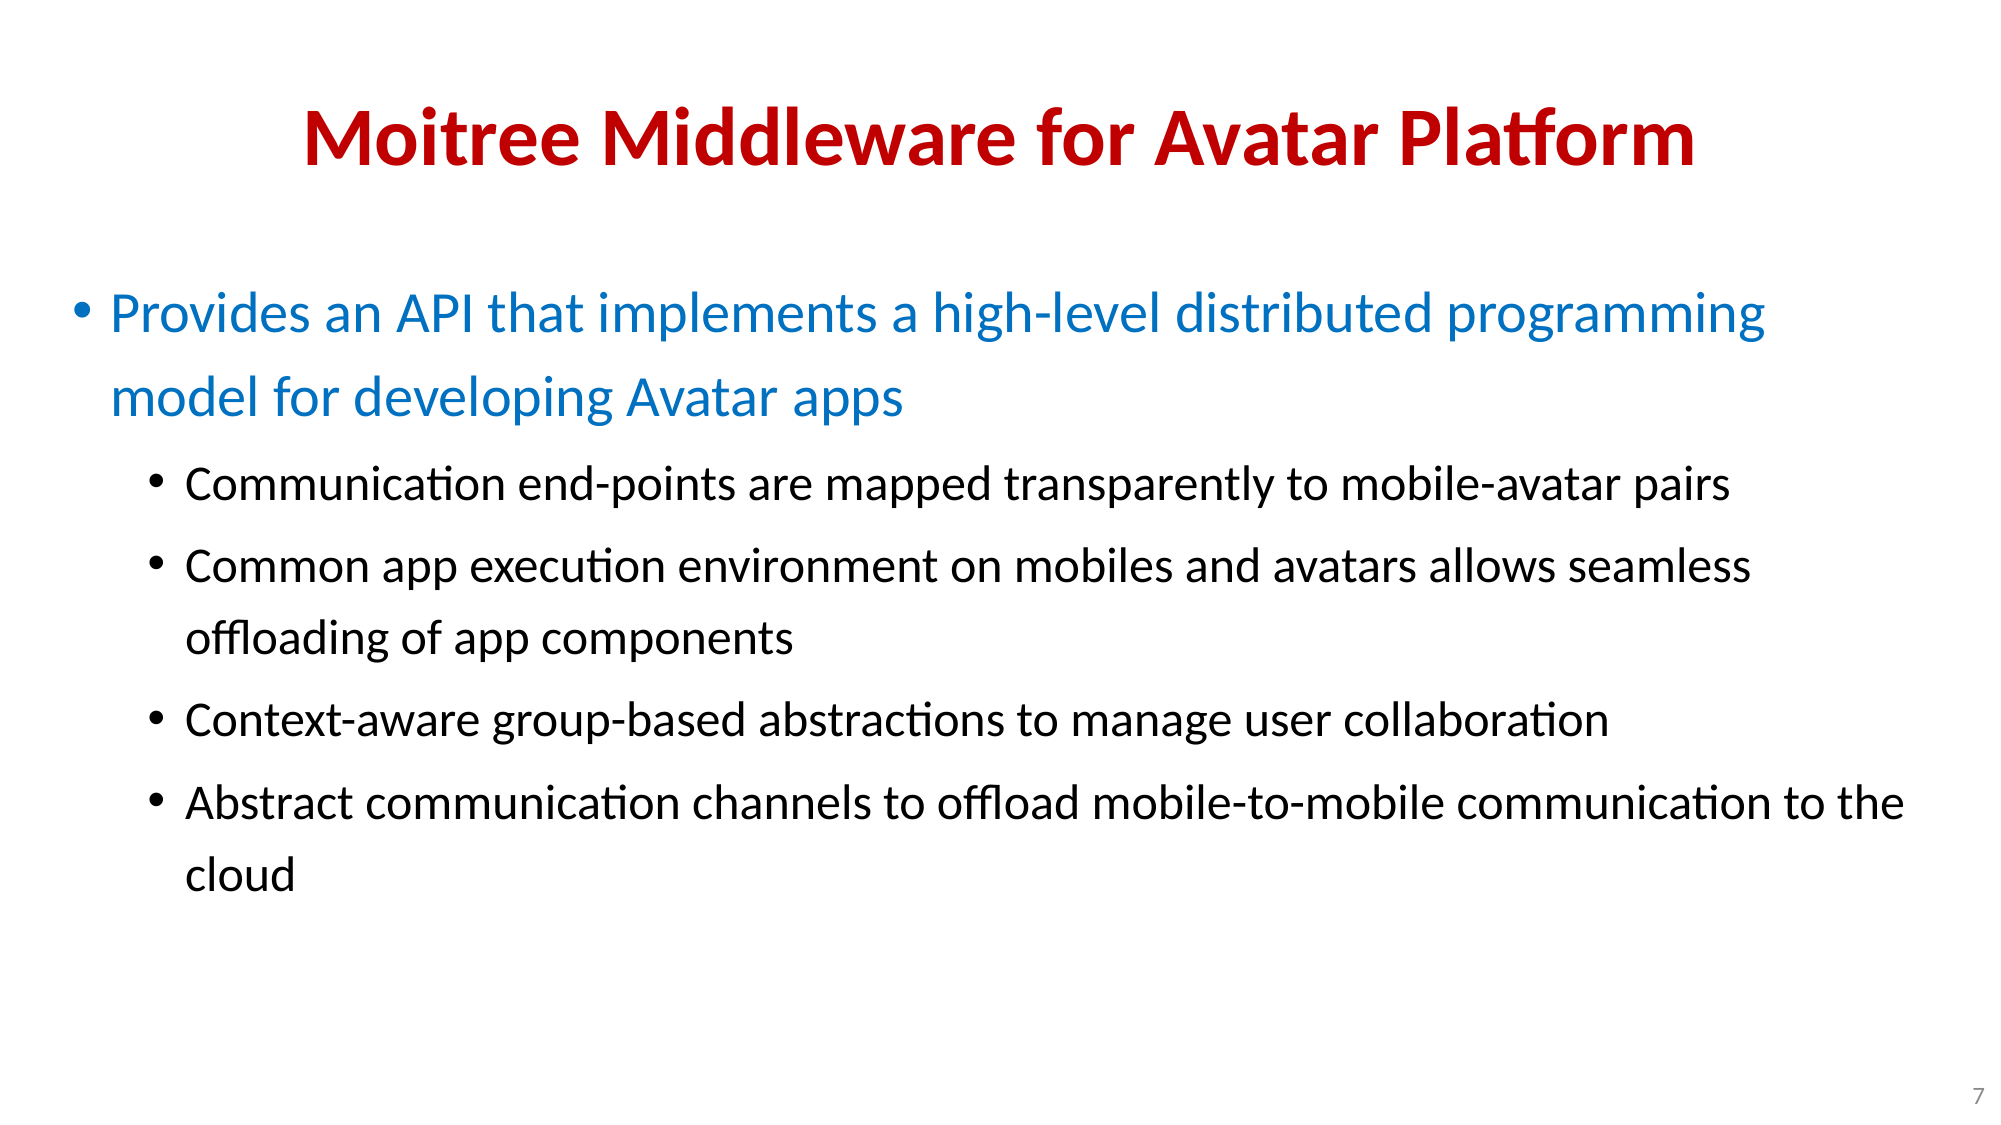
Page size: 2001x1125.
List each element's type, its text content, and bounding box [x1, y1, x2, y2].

list Provides an API that implements a high-level distributed programming model for developing Avatar apps Communication end-points are mapped transparently to mobile-avatar pairs Common app execution environment on mobiles and avatars allows seamless offloading of app components Context-aware group-based abstractions to manage user collaboration Abstract communication channels to offload mobile-to-mobile communication to the cloud [57, 252, 1939, 994]
title Moitree Middleware for Avatar Platform [137, 59, 1863, 218]
slide_number 7 [1550, 1065, 2000, 1125]
